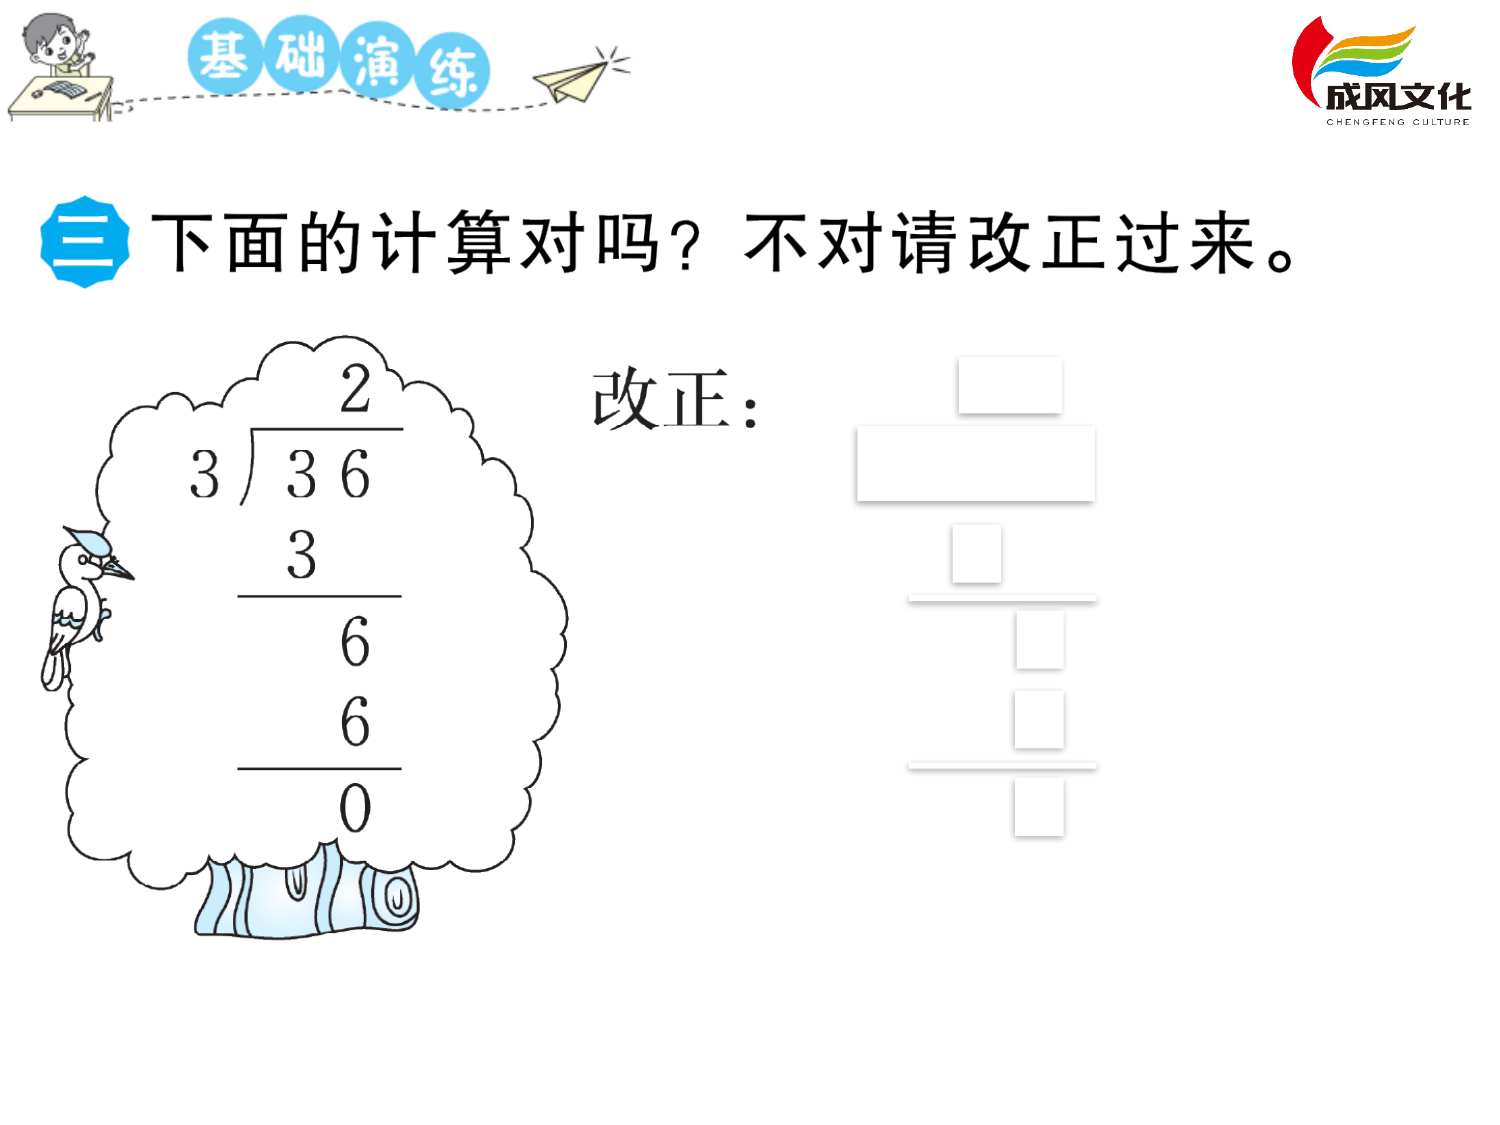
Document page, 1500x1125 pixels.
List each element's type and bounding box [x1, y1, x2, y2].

picture [1281, 0, 1489, 136]
picture [2, 4, 642, 133]
picture [35, 176, 1453, 979]
